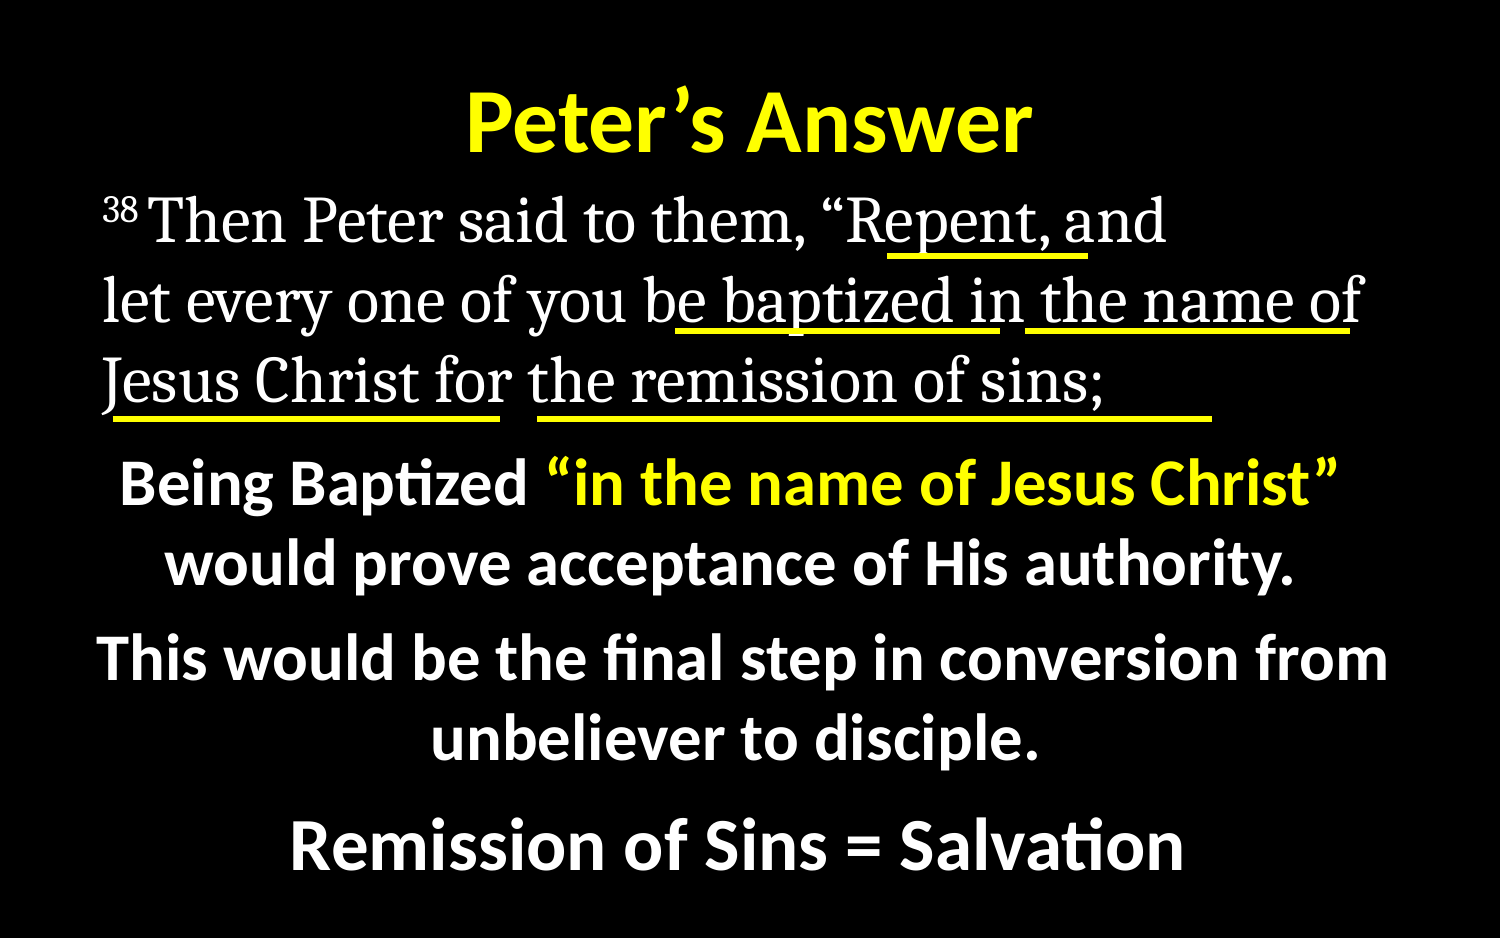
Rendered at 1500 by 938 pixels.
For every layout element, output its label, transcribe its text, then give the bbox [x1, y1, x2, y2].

text_box This would be the final step in conversion from unbeliever to disciple. [74, 606, 1413, 781]
text_box Remission of Sins = Salvation [274, 787, 1500, 893]
title Peter’s Answer [75, 37, 1425, 194]
text_box 38 Then Peter said to them, “Repent, and let every one of you be baptized in the name of Jesus Christ for the remission of sins; [87, 168, 1413, 424]
text_box Being Baptized “in the name of Jesus Christ” would prove acceptance of His authority. [62, 431, 1400, 606]
